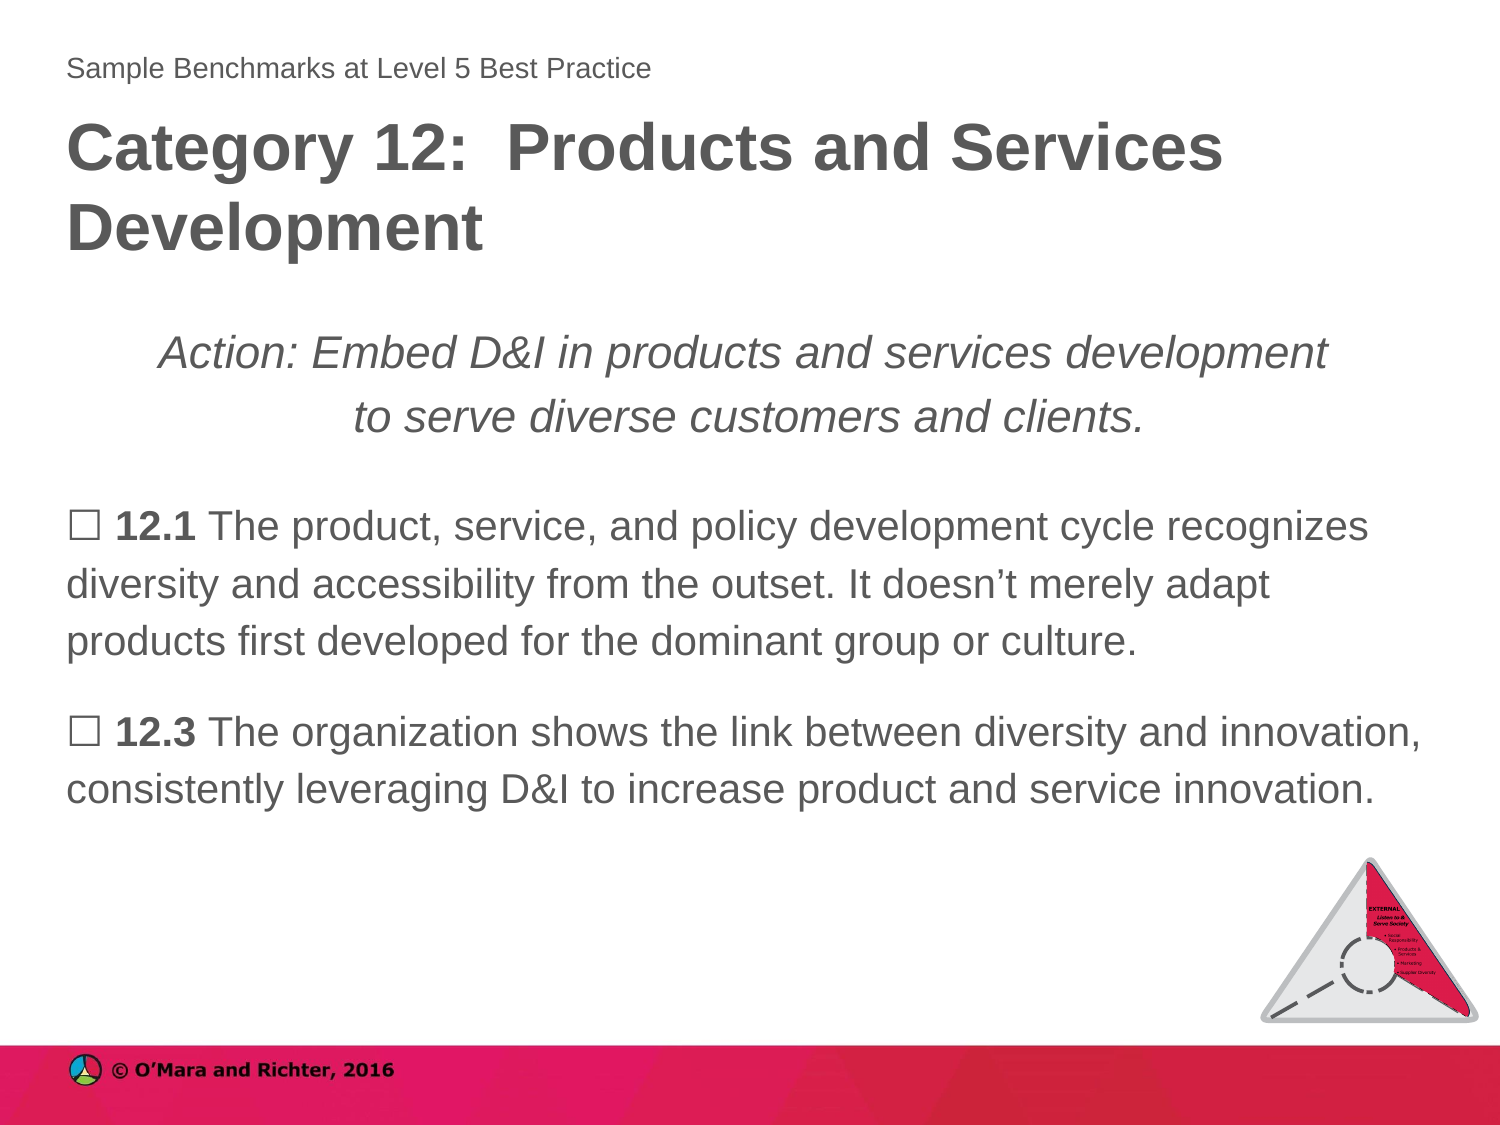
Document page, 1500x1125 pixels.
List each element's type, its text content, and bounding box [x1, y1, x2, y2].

text_box Sample Benchmarks at Level 5 Best Practice [51, 33, 1449, 88]
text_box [1262, 858, 1477, 1022]
picture [0, 0, 1500, 1125]
subtitle Action: Embed D&I in products and services development to serve diverse customers and clients. ☐ 12.1 The product, service, and policy development cycle recognizes diversity and accessibility from the outset. It doesn’t merely adapt products first developed for the dominant group or culture. ☐ 12.3 The organization shows the link between diversity and innovation, consistently leveraging D&I to increase product and service innovation. [51, 299, 1449, 1019]
text_box Category 12: Products and Services Development [51, 88, 1449, 232]
